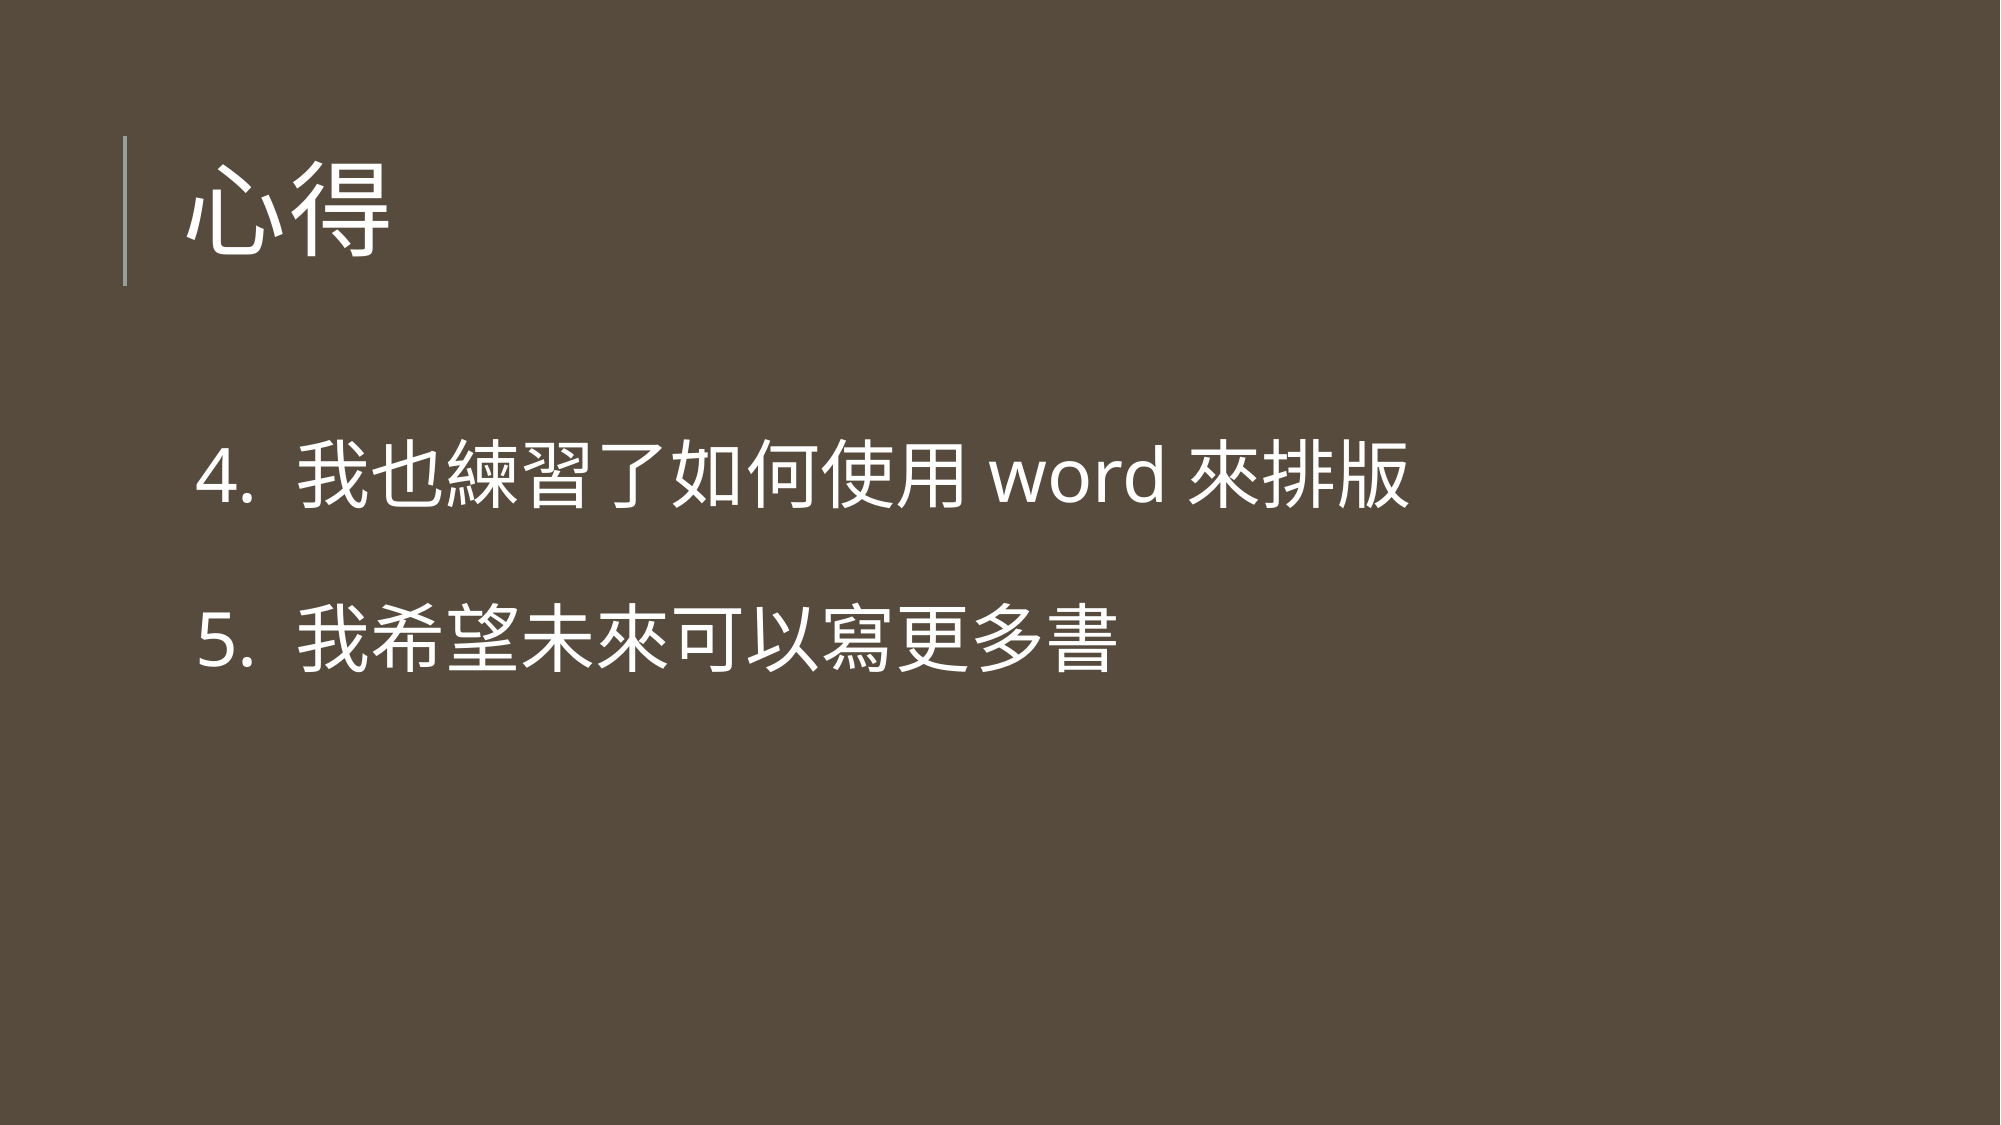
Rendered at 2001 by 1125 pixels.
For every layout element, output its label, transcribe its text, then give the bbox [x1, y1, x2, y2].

list 4. 我也練習了如何使用word來排版 5. 我希望未來可以寫更多書 [168, 375, 1763, 974]
title 心得 [168, 96, 1763, 342]
